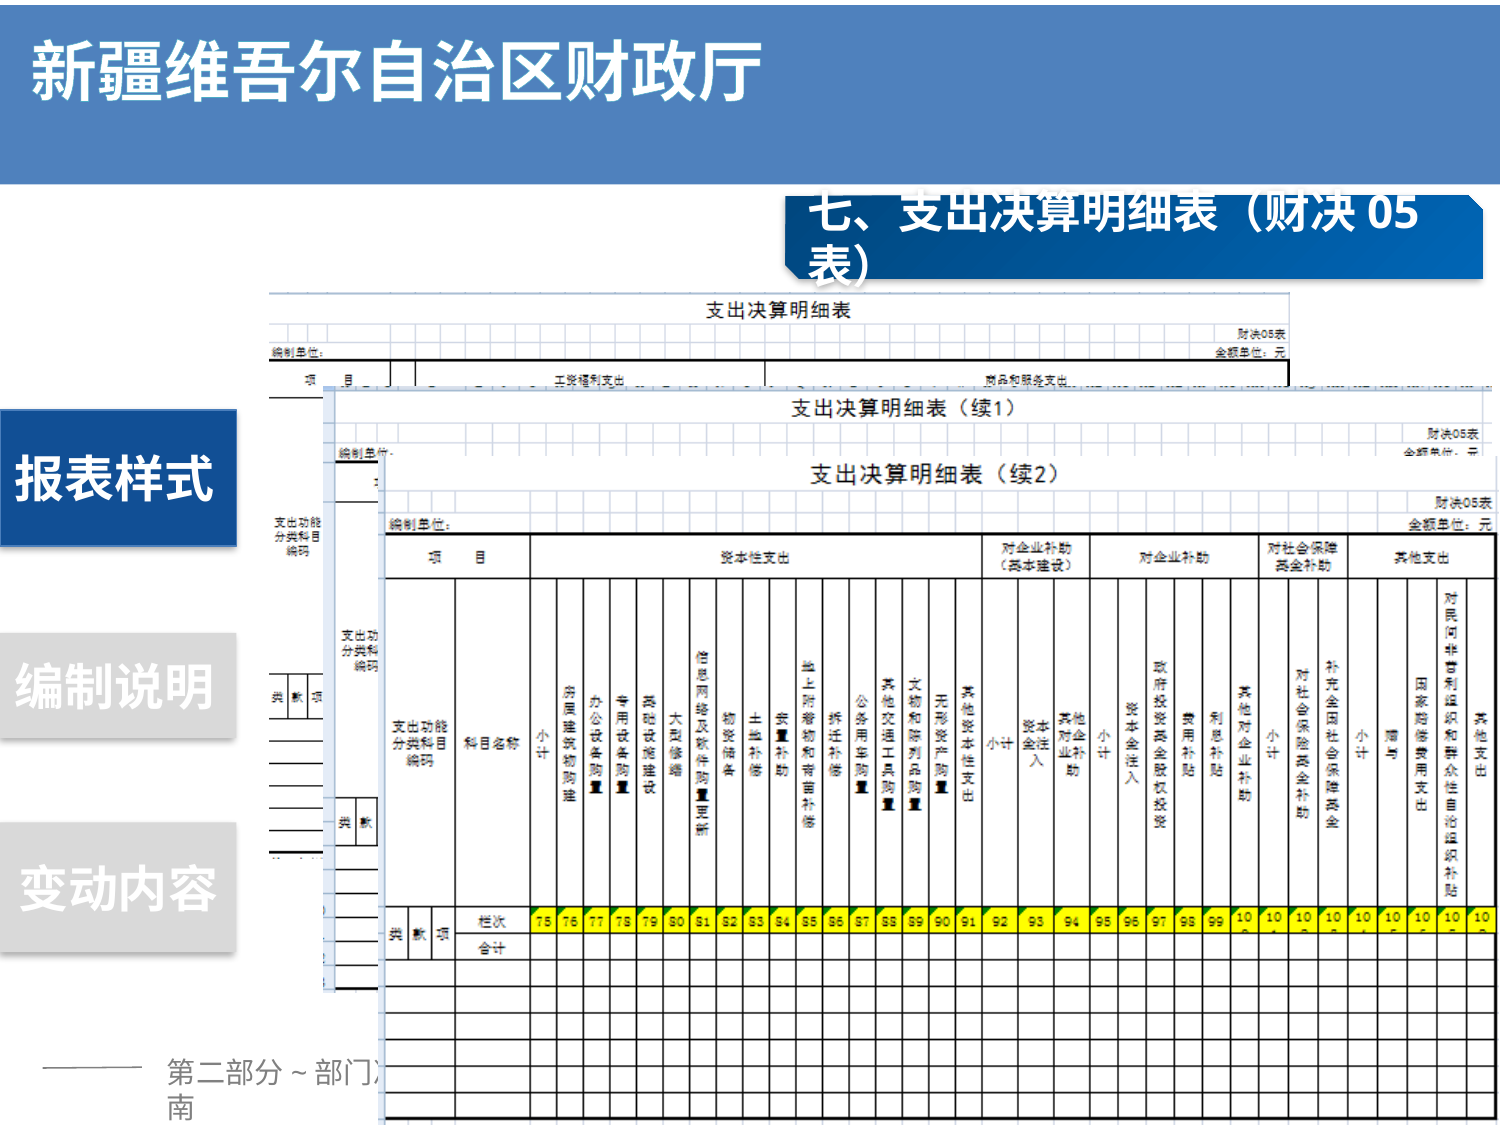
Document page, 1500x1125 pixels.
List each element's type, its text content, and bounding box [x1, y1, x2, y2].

text_box 变动内容 [0, 820, 238, 954]
text_box 报表样式 [0, 409, 237, 547]
picture [269, 292, 1499, 1125]
text_box 编制说明 [0, 631, 238, 740]
text_box 七、支出决算明细表（财决05表） [783, 193, 1485, 282]
text_box 第二部分~部门决算报表编制指南 [152, 1046, 372, 1125]
